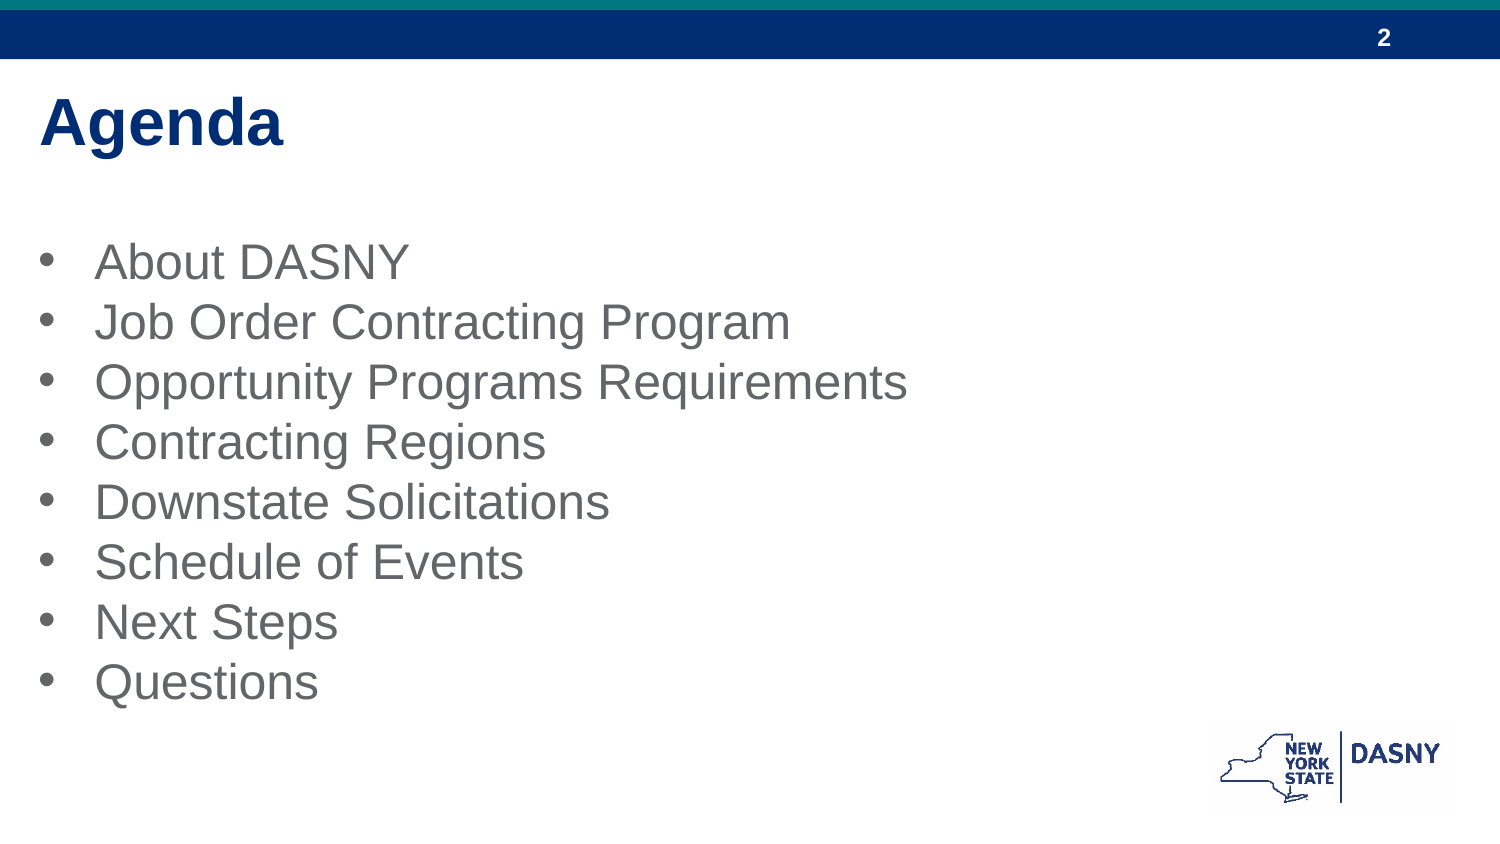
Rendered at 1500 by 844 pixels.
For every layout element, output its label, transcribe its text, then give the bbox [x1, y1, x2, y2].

text_box Agenda [24, 71, 1450, 167]
picture [1212, 720, 1450, 813]
text_box About DASNY Job Order Contracting Program Opportunity Programs Requirements Contracting Regions Downstate Solicitations Schedule of Events Next Steps Questions [23, 221, 1461, 717]
